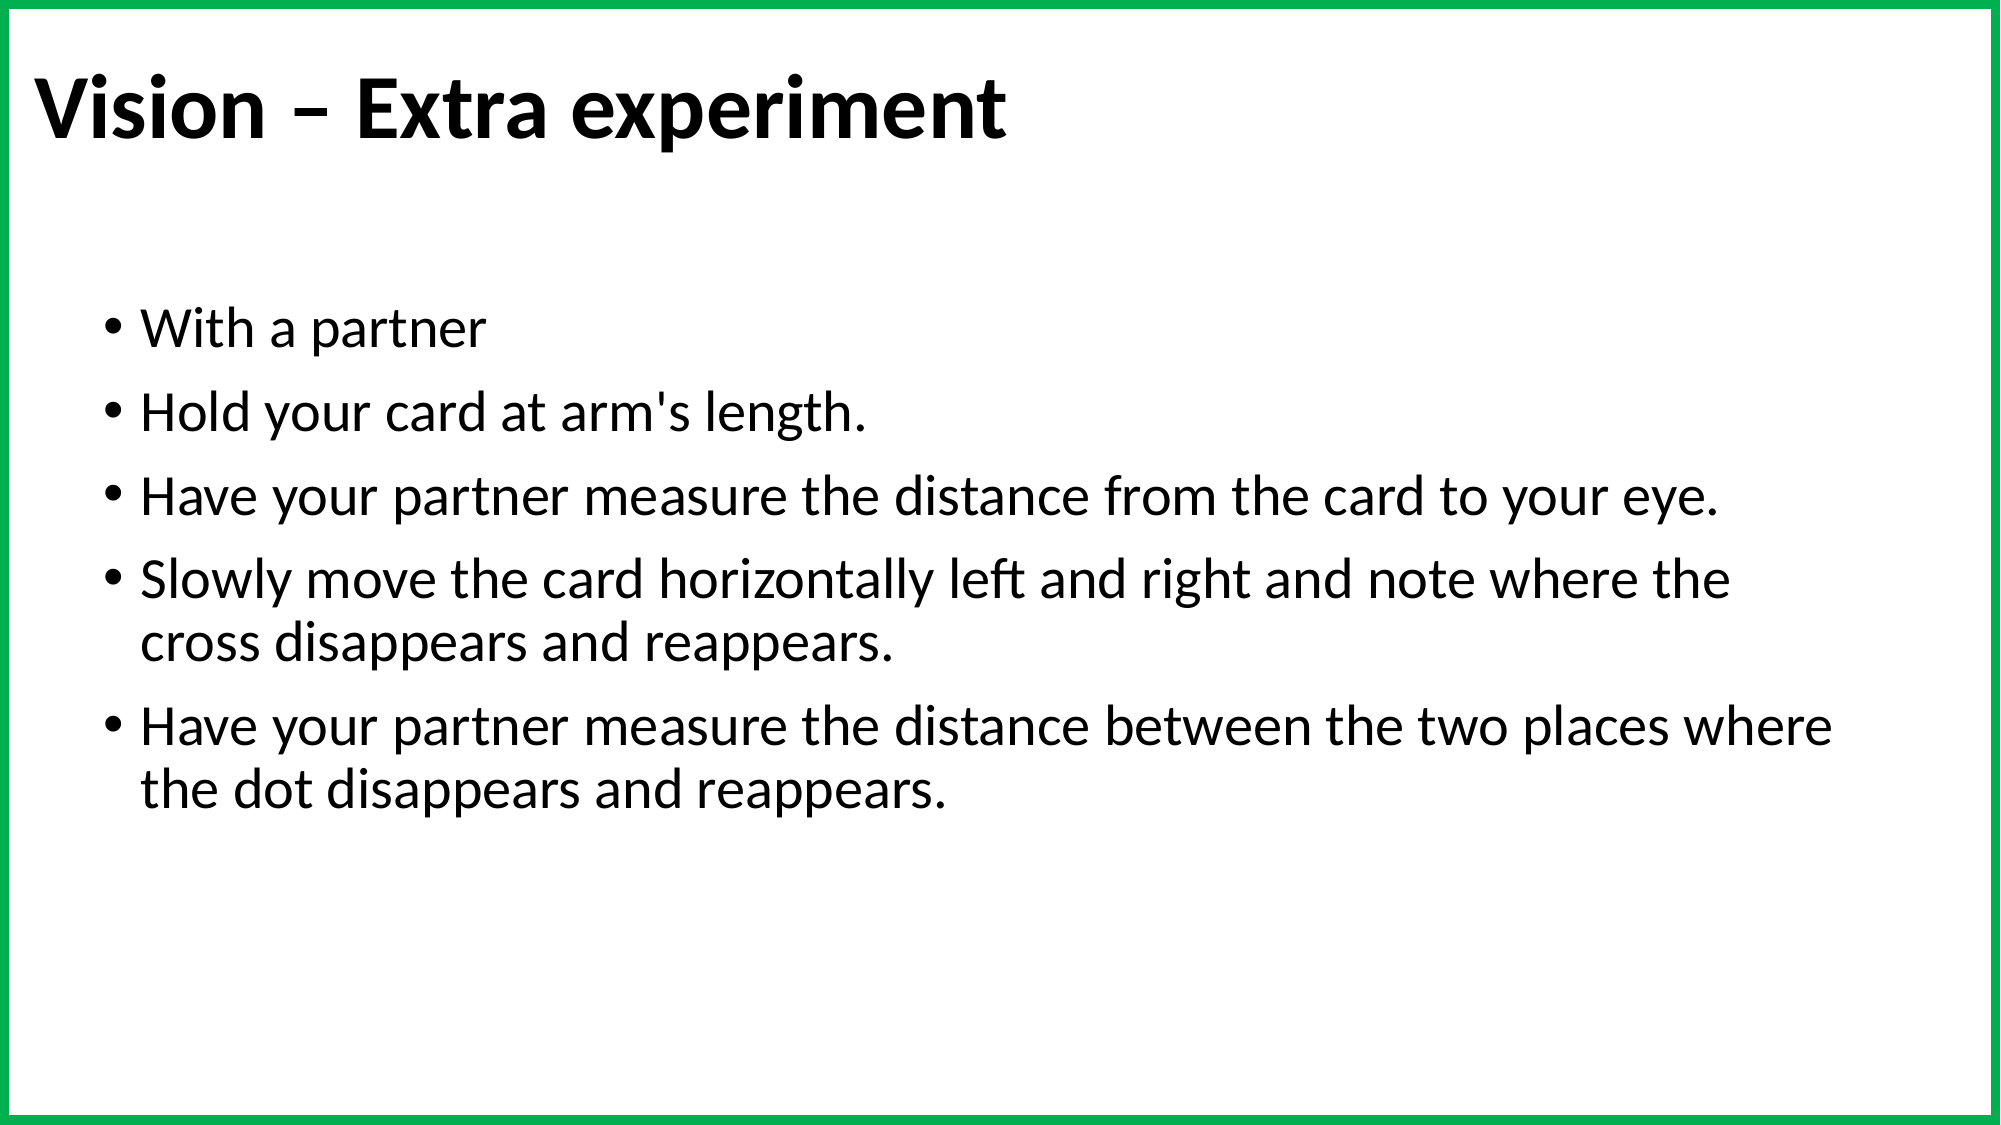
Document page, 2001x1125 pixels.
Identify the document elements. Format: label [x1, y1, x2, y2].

text_box [0, 0, 2000, 1125]
